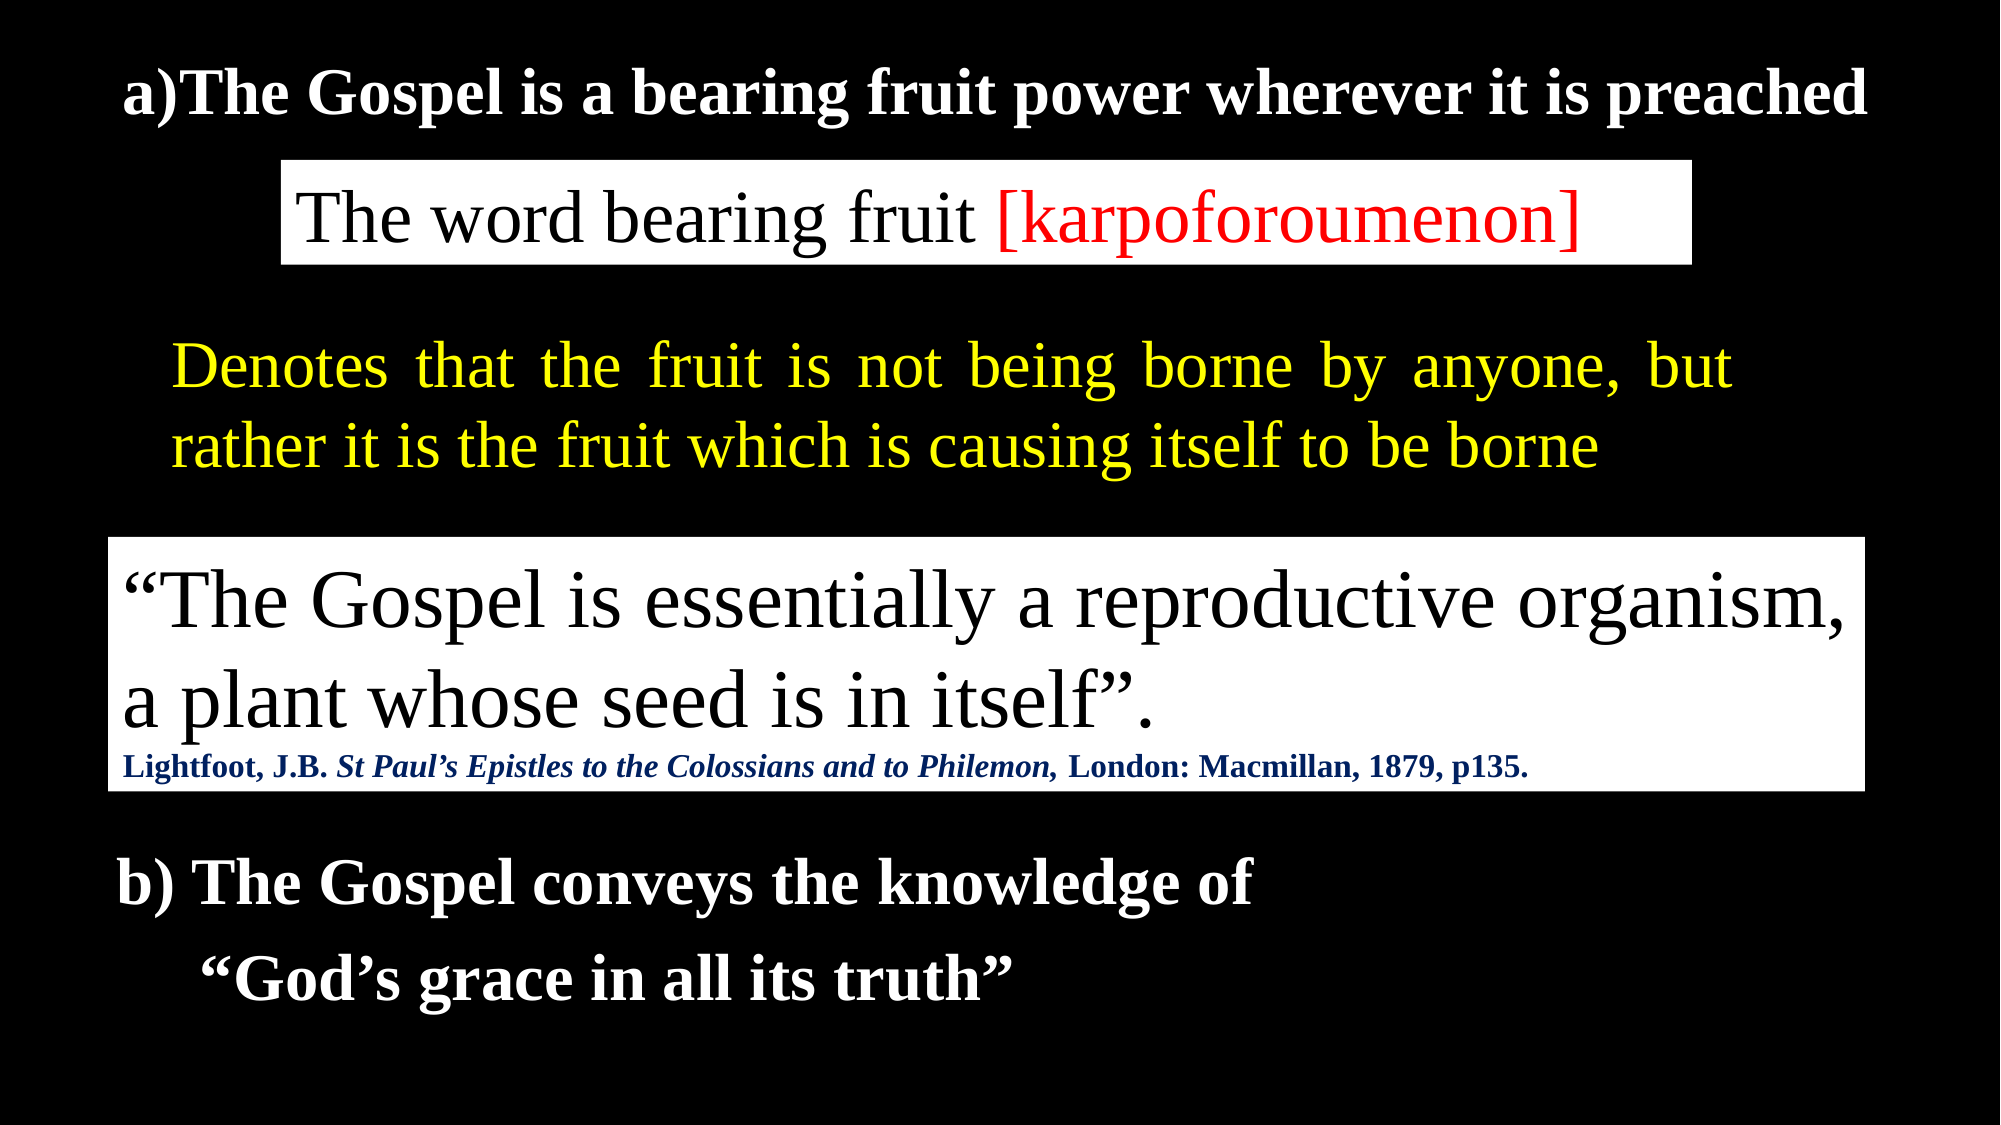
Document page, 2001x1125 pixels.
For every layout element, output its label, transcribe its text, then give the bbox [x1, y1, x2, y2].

text_box The word bearing fruit [karpoforoumenon] [280, 159, 1692, 265]
text_box “The Gospel is essentially a reproductive organism, a plant whose seed is in itself”. Lightfoot, J.B. St Paul’s Epistles to the Colossians and to Philemon, London: Macmillan, 1879, p135. [108, 536, 1865, 792]
text_box The Gospel is a bearing fruit power wherever it is preached [108, 40, 1919, 136]
text_box Denotes that the fruit is not being borne by anyone, but rather it is the fruit which is causing itself to be borne [156, 313, 1752, 488]
text_box b) The Gospel conveys the knowledge of “God’s grace in all its truth” [101, 830, 1919, 1021]
